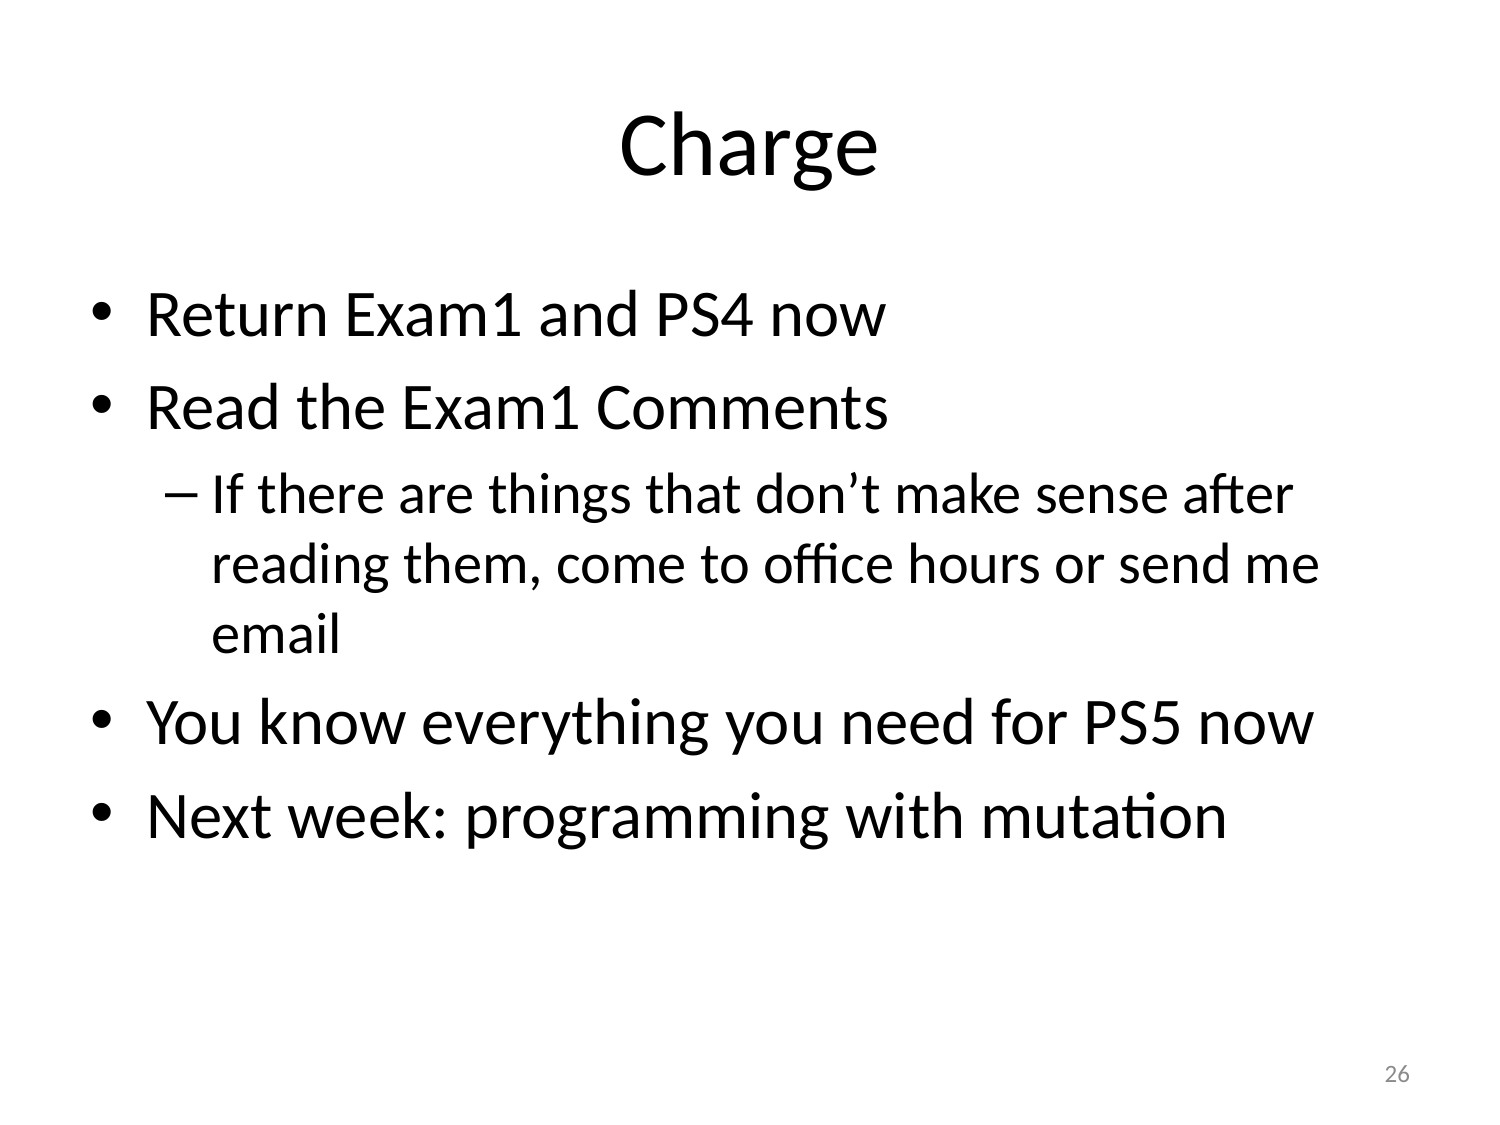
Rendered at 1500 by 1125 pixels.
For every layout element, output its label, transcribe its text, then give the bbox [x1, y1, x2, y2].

list Return Exam1 and PS4 now Read the Exam1 Comments If there are things that don’t make sense after reading them, come to office hours or send me email You know everything you need for PS5 now Next week: programming with mutation [75, 262, 1425, 1005]
slide_number 26 [1074, 1042, 1425, 1103]
title Charge [75, 45, 1425, 233]
